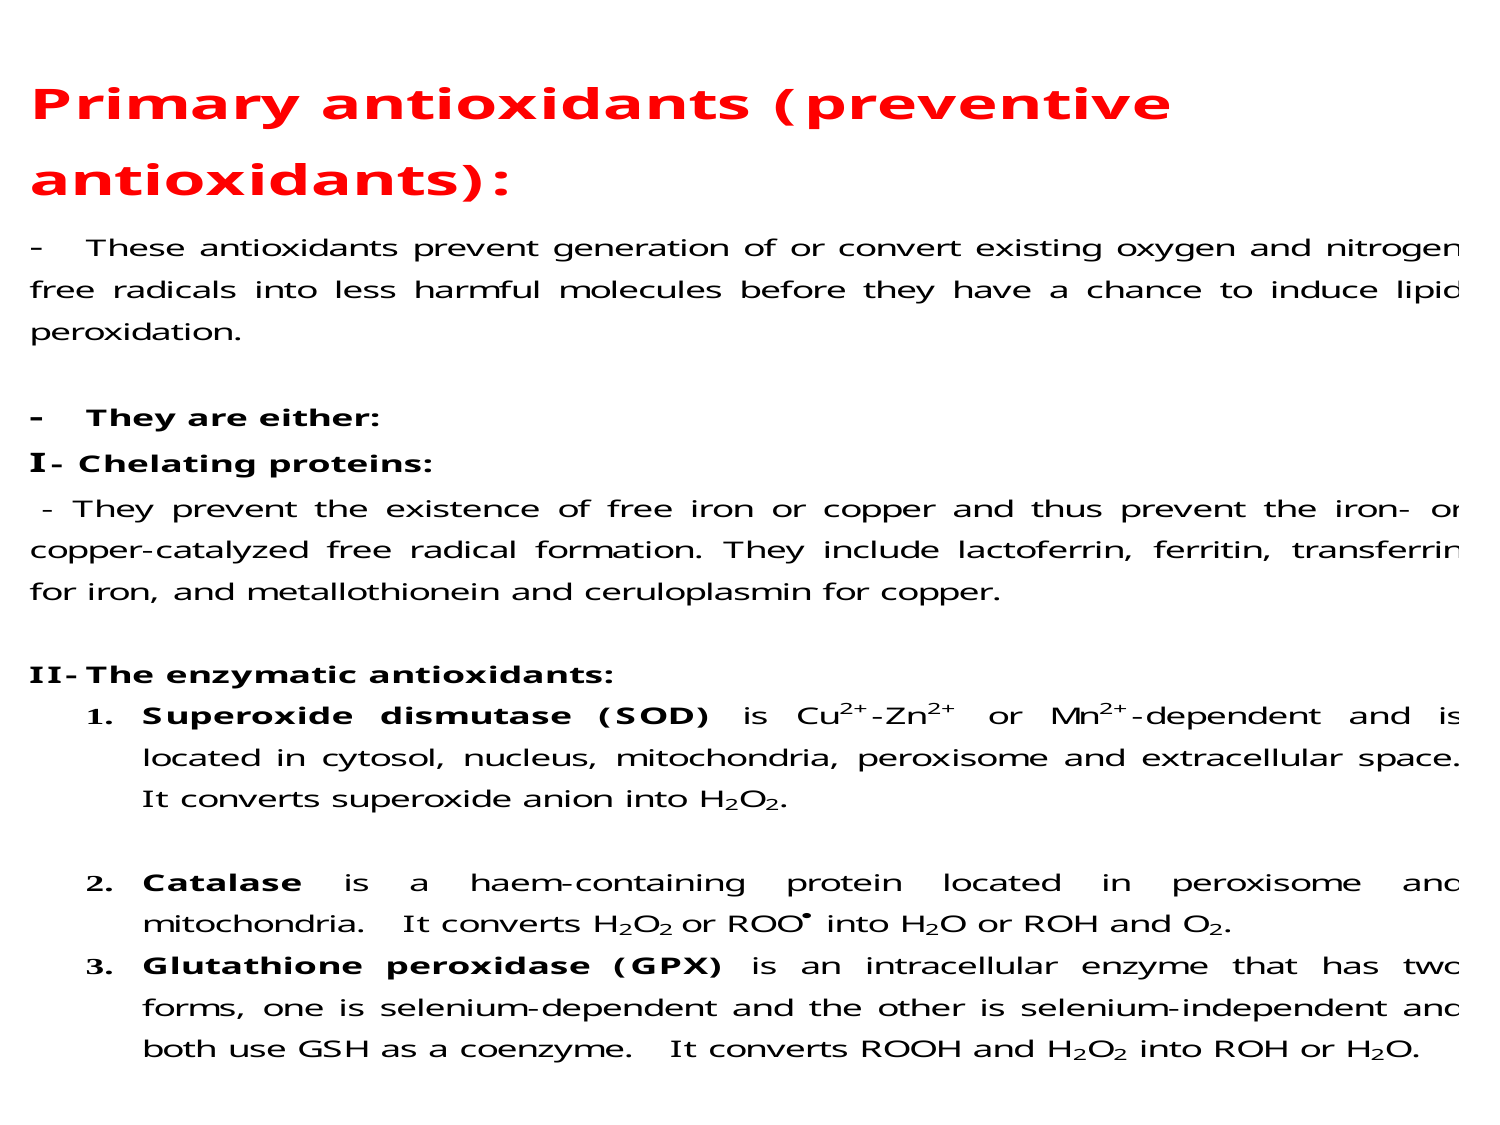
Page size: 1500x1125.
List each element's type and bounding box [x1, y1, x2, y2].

list [29, 66, 1459, 1118]
